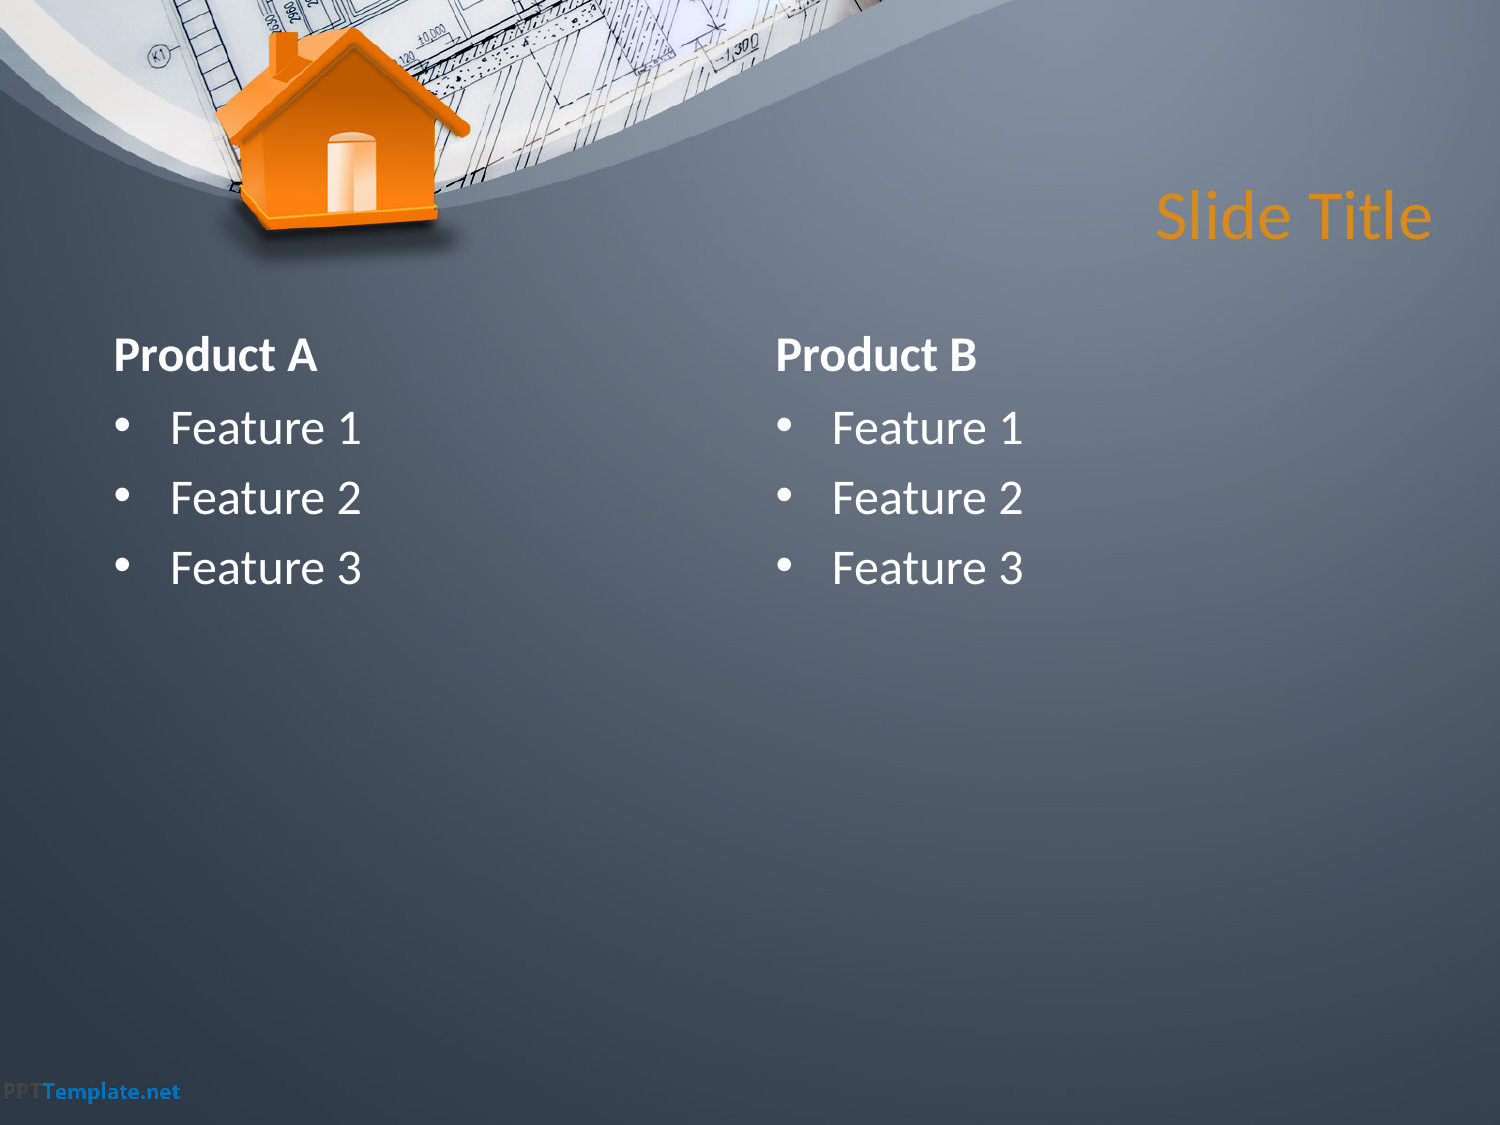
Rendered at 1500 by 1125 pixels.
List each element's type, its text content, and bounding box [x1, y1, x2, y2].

list Product A [98, 283, 760, 387]
list Feature 1 Feature 2 Feature 3 [98, 387, 760, 886]
title Slide Title [98, 161, 1449, 262]
list Product B [760, 283, 1424, 387]
picture [0, 0, 1500, 1125]
list Feature 1 Feature 2 Feature 3 [760, 387, 1424, 886]
